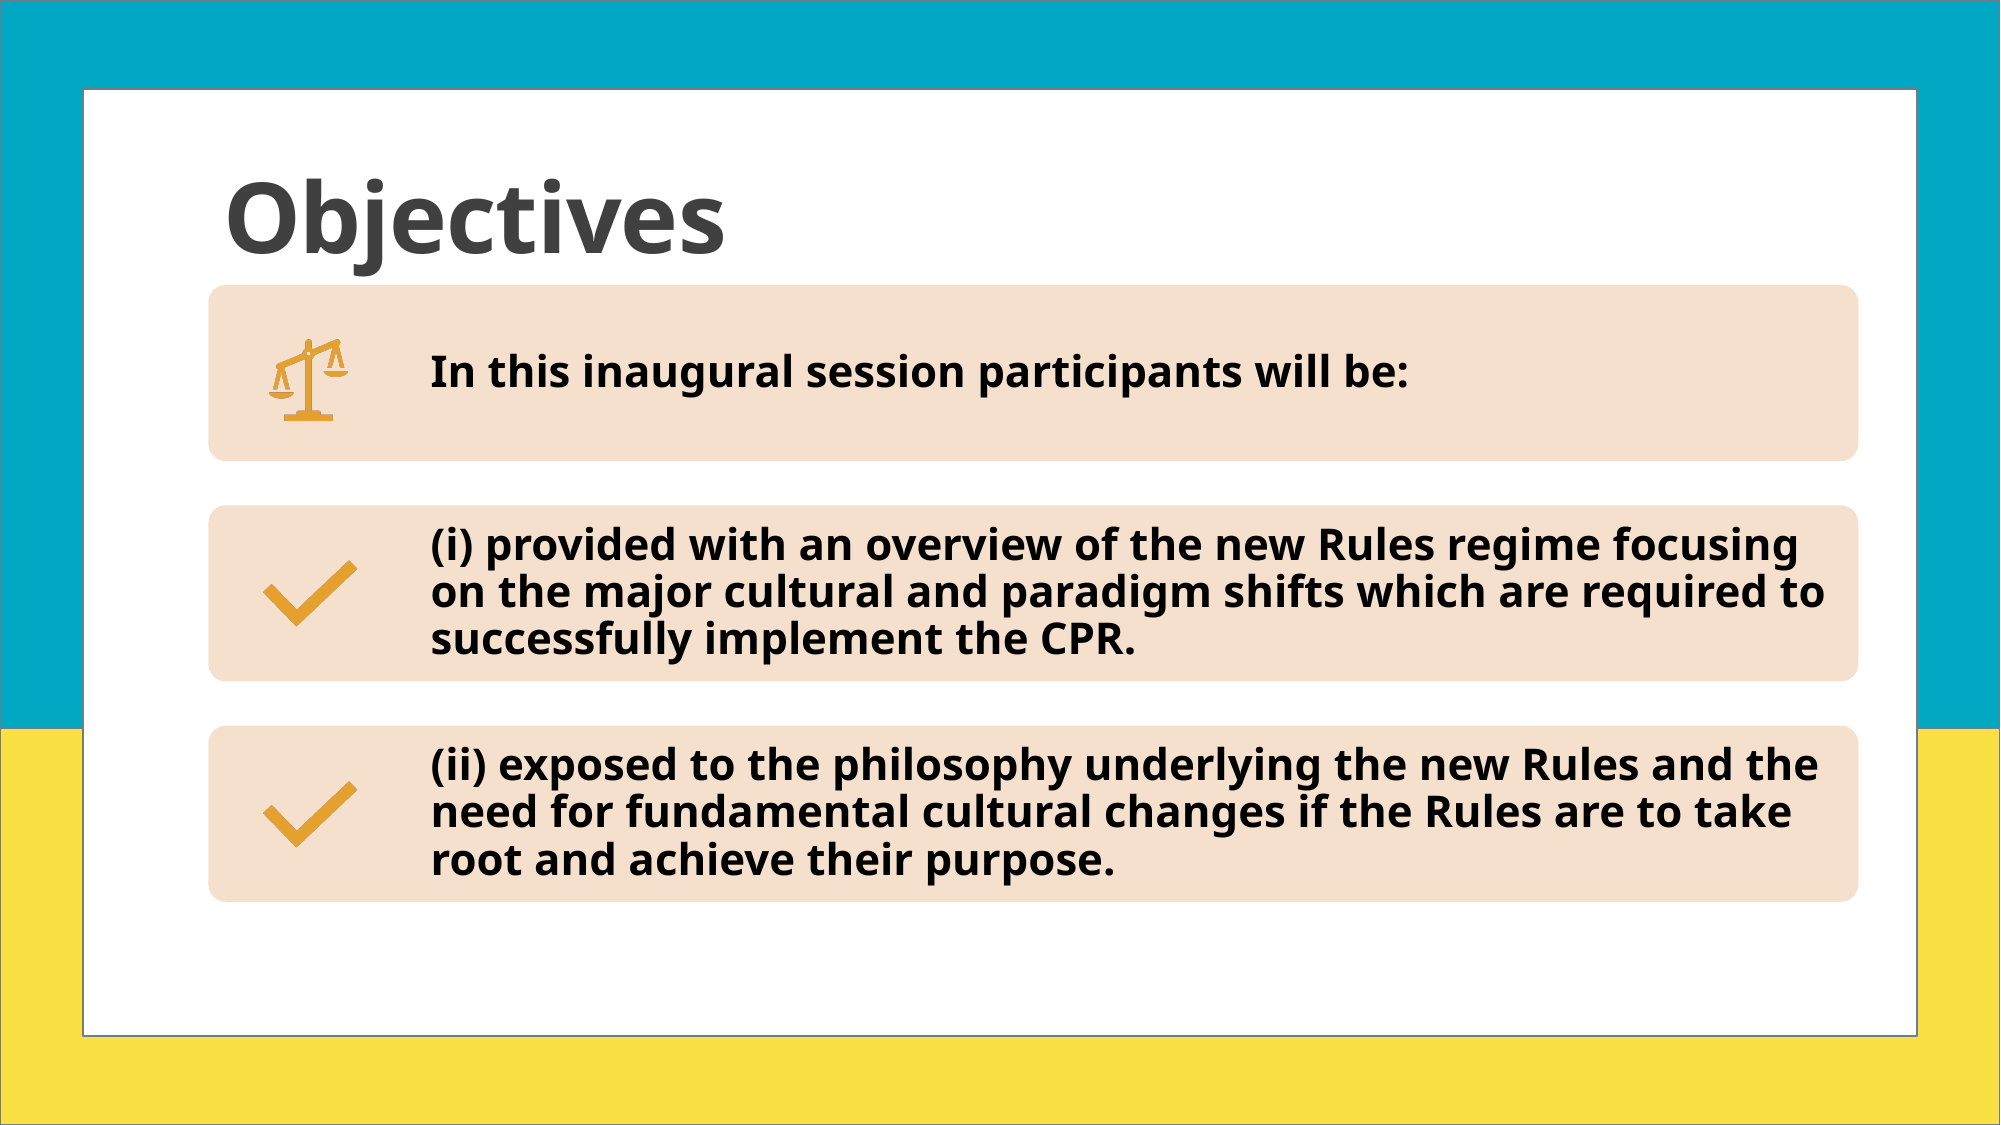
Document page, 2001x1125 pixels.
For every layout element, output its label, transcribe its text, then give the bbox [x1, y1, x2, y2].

text_box [0, 727, 2000, 1125]
text_box Objectives [208, 46, 1830, 283]
text_box [0, 0, 2000, 727]
text_box [82, 88, 1918, 1037]
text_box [207, 284, 1859, 903]
